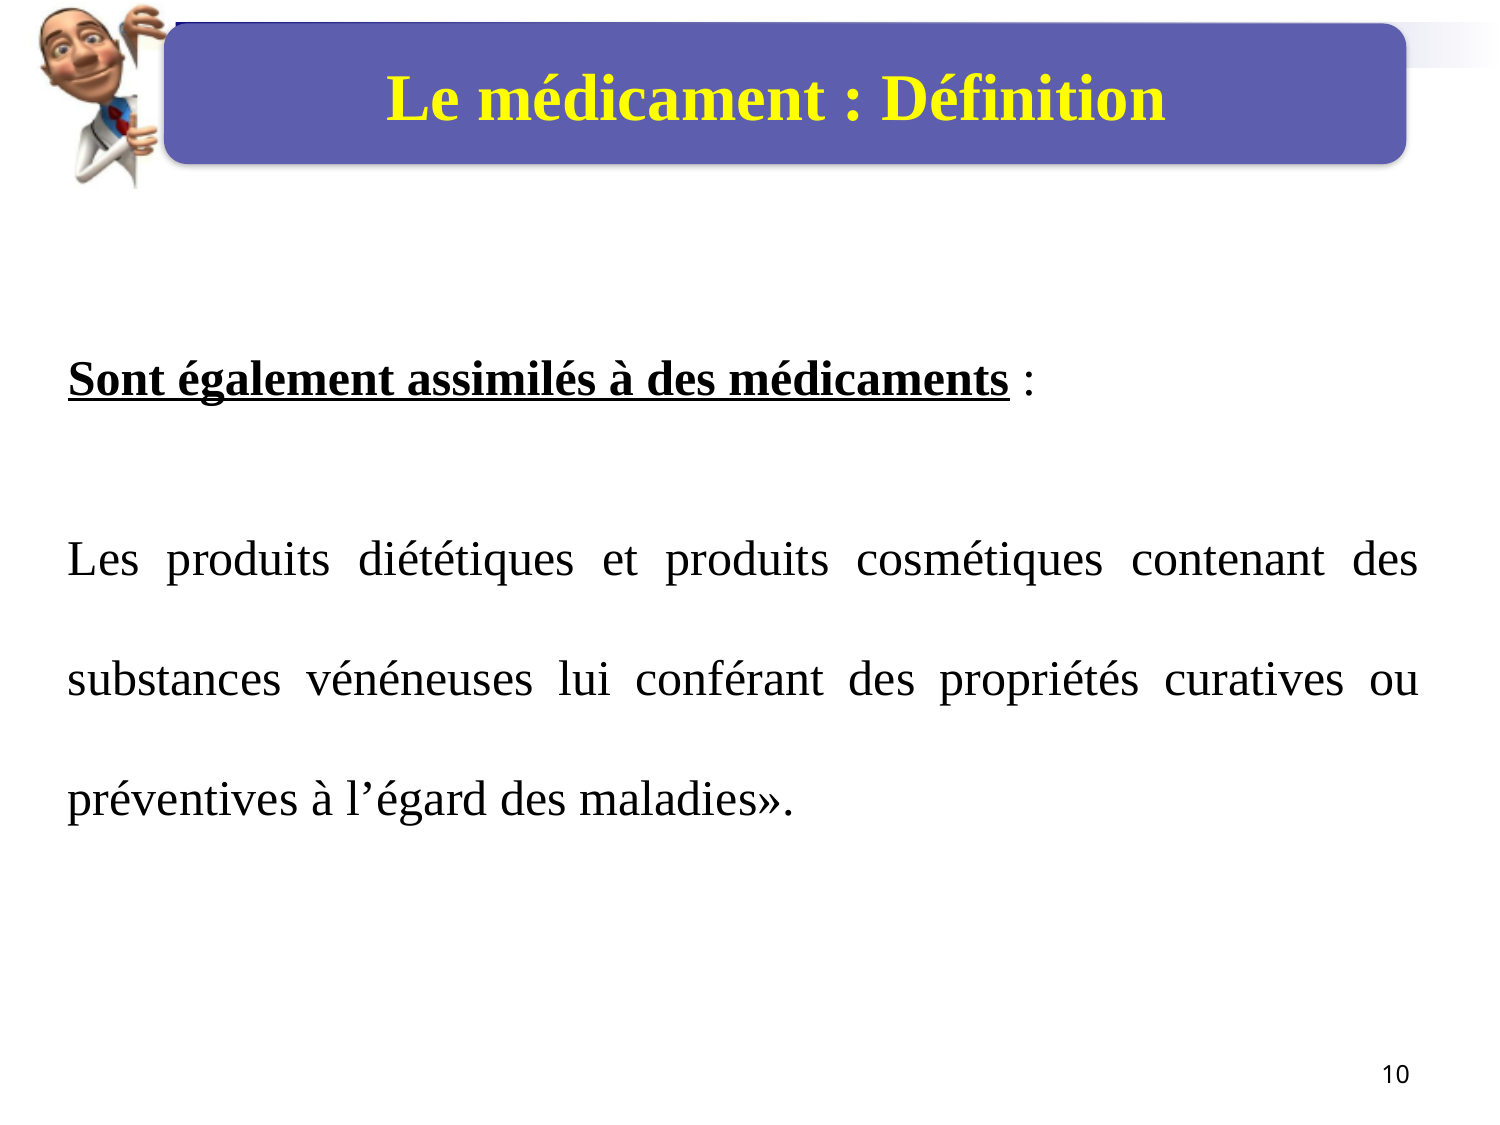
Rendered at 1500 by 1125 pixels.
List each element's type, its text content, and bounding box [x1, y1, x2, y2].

text_box Le médicament : Définition [181, 23, 1407, 165]
picture [0, 0, 176, 190]
text_box Sont également assimilés à des médicaments : Les produits diététiques et produits cosmétiques contenant des substances vénéneuses lui conférant des propriétés curatives ou préventives à l’égard des maladies». [53, 338, 1436, 833]
slide_number 10 [1074, 1025, 1425, 1100]
